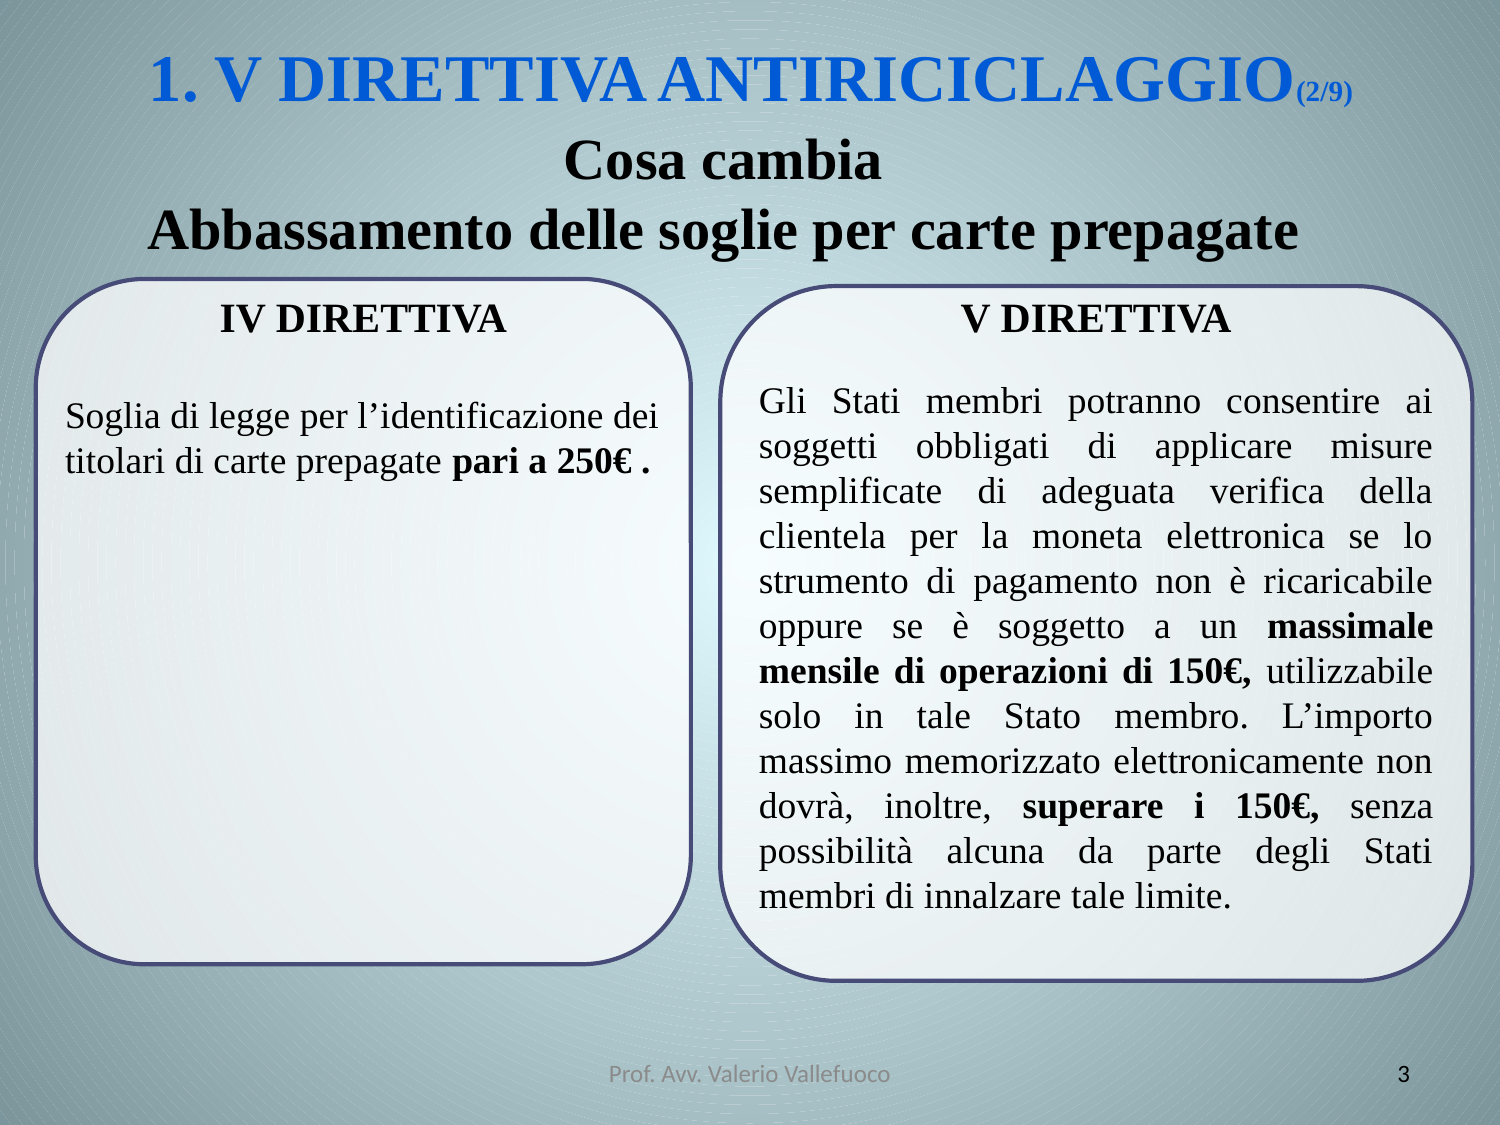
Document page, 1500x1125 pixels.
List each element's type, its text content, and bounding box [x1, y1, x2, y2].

text_box V DIRETTIVA Gli Stati membri potranno consentire ai soggetti obbligati di applicare misure semplificate di adeguata verifica della clientela per la moneta elettronica se lo strumento di pagamento non è ricaricabile oppure se è soggetto a un massimale mensile di operazioni di 150€, utilizzabile solo in tale Stato membro. L’importo massimo memorizzato elettronicamente non dovrà, inoltre, superare i 150€, senza possibilità alcuna da parte degli Stati membri di innalzare tale limite. [744, 283, 1449, 963]
text_box [33, 330, 693, 967]
text_box 1. V DIRETTIVA ANTIRICICLAGGIO(2/9) [30, 27, 1472, 122]
slide_number 3 [1074, 1042, 1425, 1103]
text_box [718, 328, 744, 939]
text_box Cosa cambia Abbassamento delle soglie per carte prepagate [39, 113, 1409, 269]
text_box [108, 276, 619, 283]
text_box IV DIRETTIVA Soglia di legge per l’identificazione dei titolari di carte prepagate pari a 250€ . [50, 283, 677, 489]
footer Prof. Avv. Valerio Vallefuoco [512, 1042, 988, 1103]
text_box [770, 963, 1423, 983]
text_box [1449, 328, 1475, 939]
